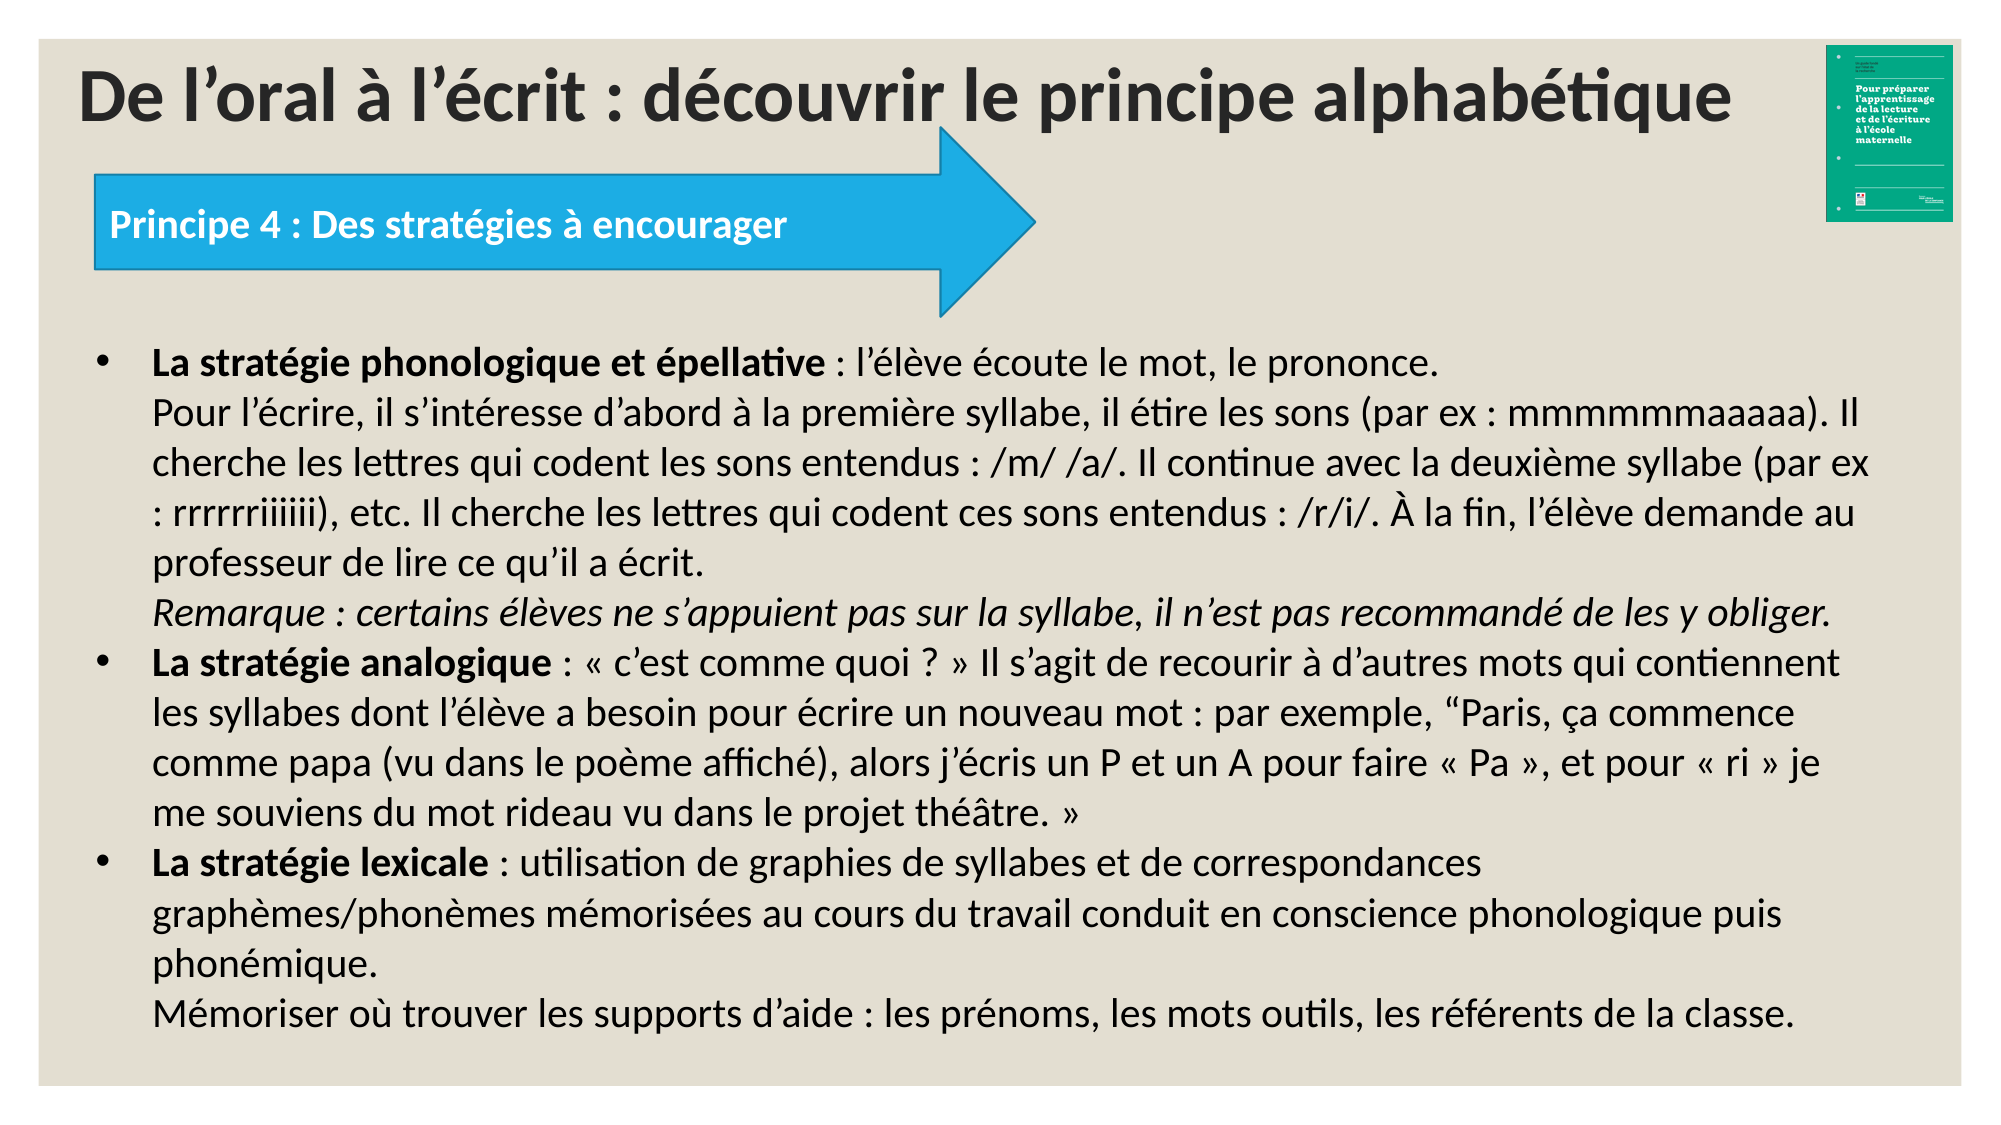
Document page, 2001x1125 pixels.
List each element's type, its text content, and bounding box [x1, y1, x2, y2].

title De l’oral à l’écrit : découvrir le principe alphabétique [63, 45, 1770, 148]
text_box La stratégie phonologique et épellative : l’élève écoute le mot, le prononce. Pour l’écrire, il s’intéresse d’abord à la première syllabe, il étire les sons (par ex : mmmmmmaaaaa). Il cherche les lettres qui codent les sons entendus : /m/ /a/. Il continue avec la deuxième syllabe (par ex : rrrrrriiiiii), etc. Il cherche les lettres qui codent ces sons entendus : /r/i/. À la fin, l’élève demande au professeur de lire ce qu’il a écrit. Remarque : certains élèves ne s’appuient pas sur la syllabe, il n’est pas recommandé de les y obliger. La stratégie analogique : « c’est comme quoi ? » Il s’agit de recourir à d’autres mots qui contiennent les syllabes dont l’élève a besoin pour écrire un nouveau mot : par exemple, “Paris, ça commence comme papa (vu dans le poème affiché), alors j’écris un P et un A pour faire « Pa », et pour « ri » je me souviens du mot rideau vu dans le projet théâtre. » La stratégie lexicale : utilisation de graphies de syllabes et de correspondances graphèmes/phonèmes mémorisées au cours du travail conduit en conscience phonologique puis phonémique. Mémoriser où trouver les supports d’aide : les prénoms, les mots outils, les référents de la classe. [80, 327, 1890, 1088]
picture [1826, 45, 1953, 222]
text_box Principe 4 : Des stratégies à encourager [93, 126, 1037, 318]
